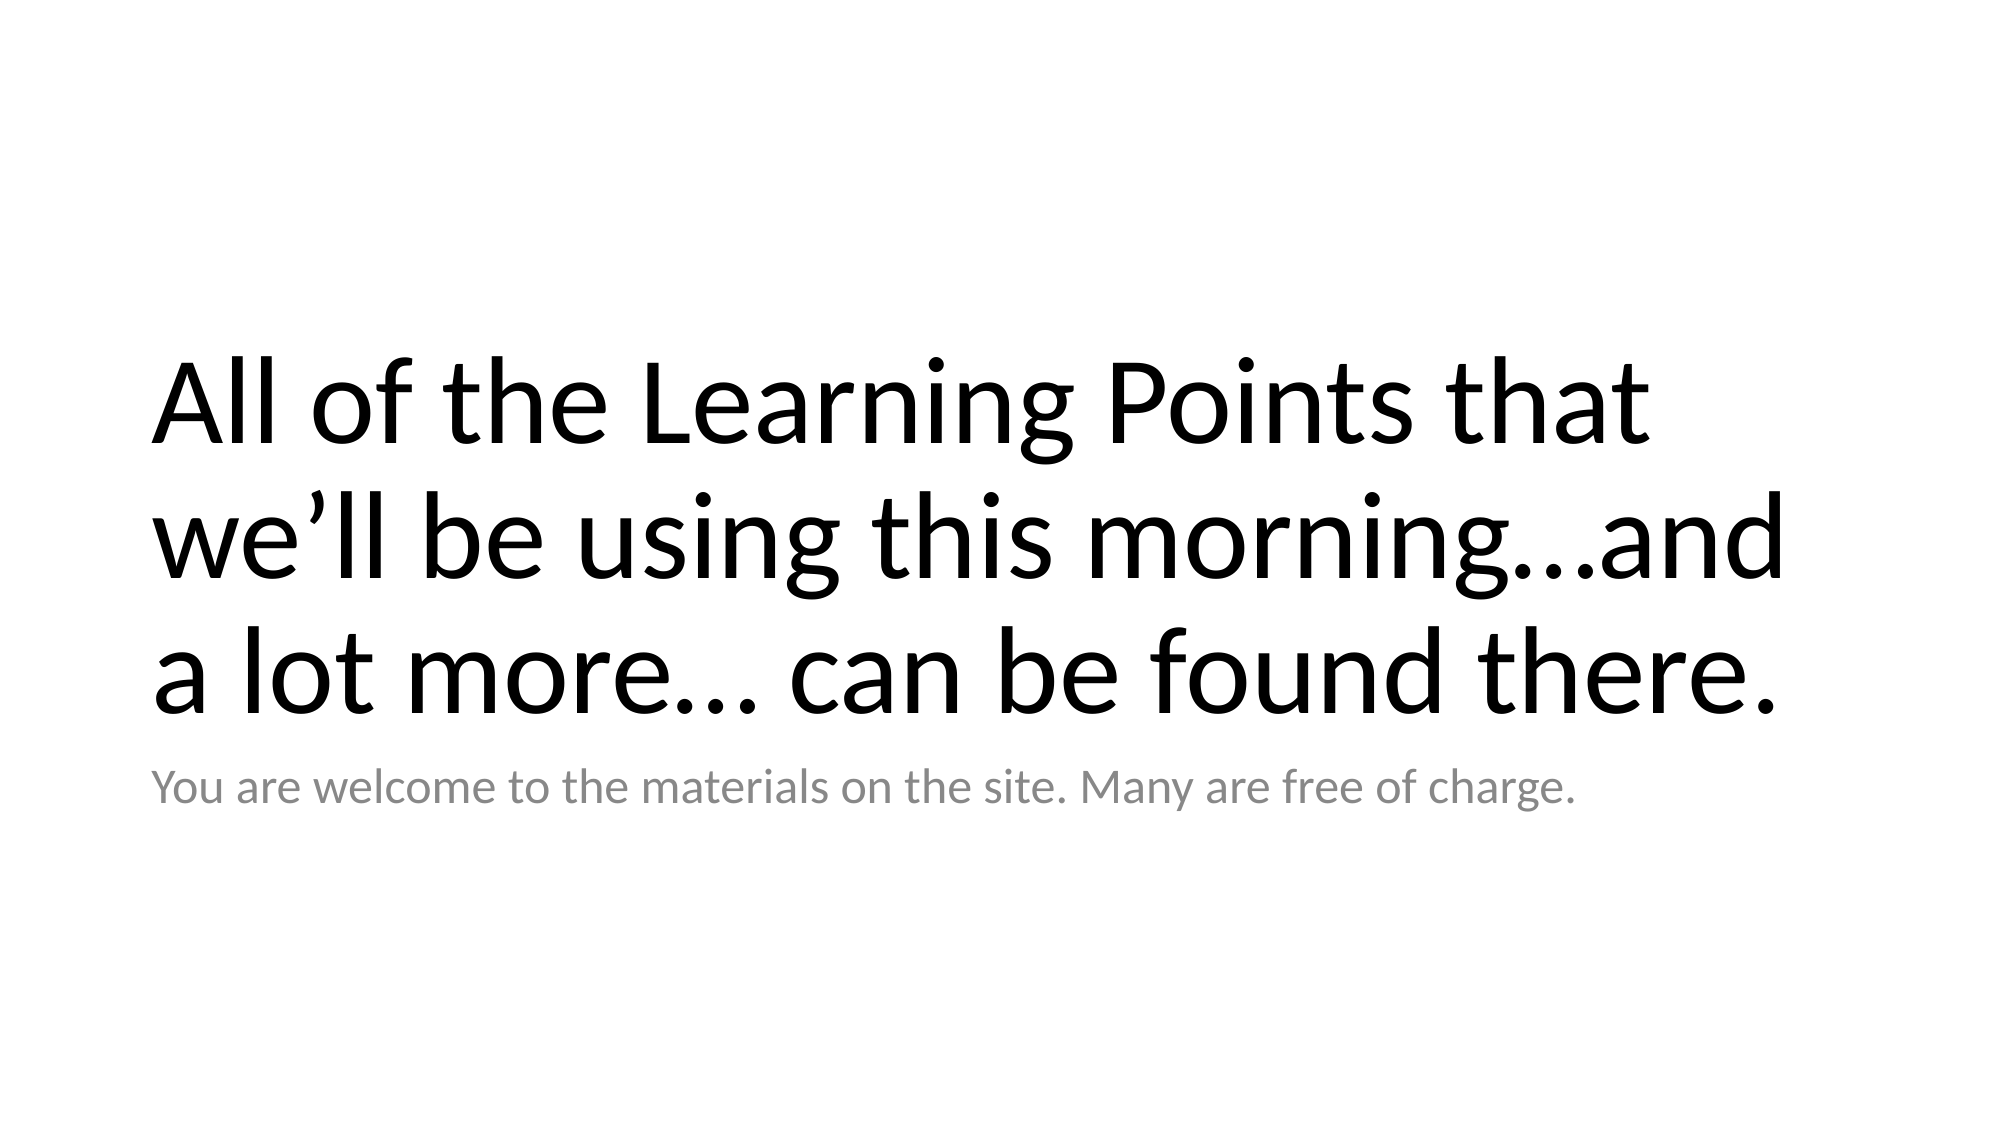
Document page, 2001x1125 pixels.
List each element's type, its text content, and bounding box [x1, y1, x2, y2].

title All of the Learning Points that we’ll be using this morning…and a lot more… can be found there. [136, 280, 1862, 749]
list You are welcome to the materials on the site. Many are free of charge. [136, 752, 1862, 999]
